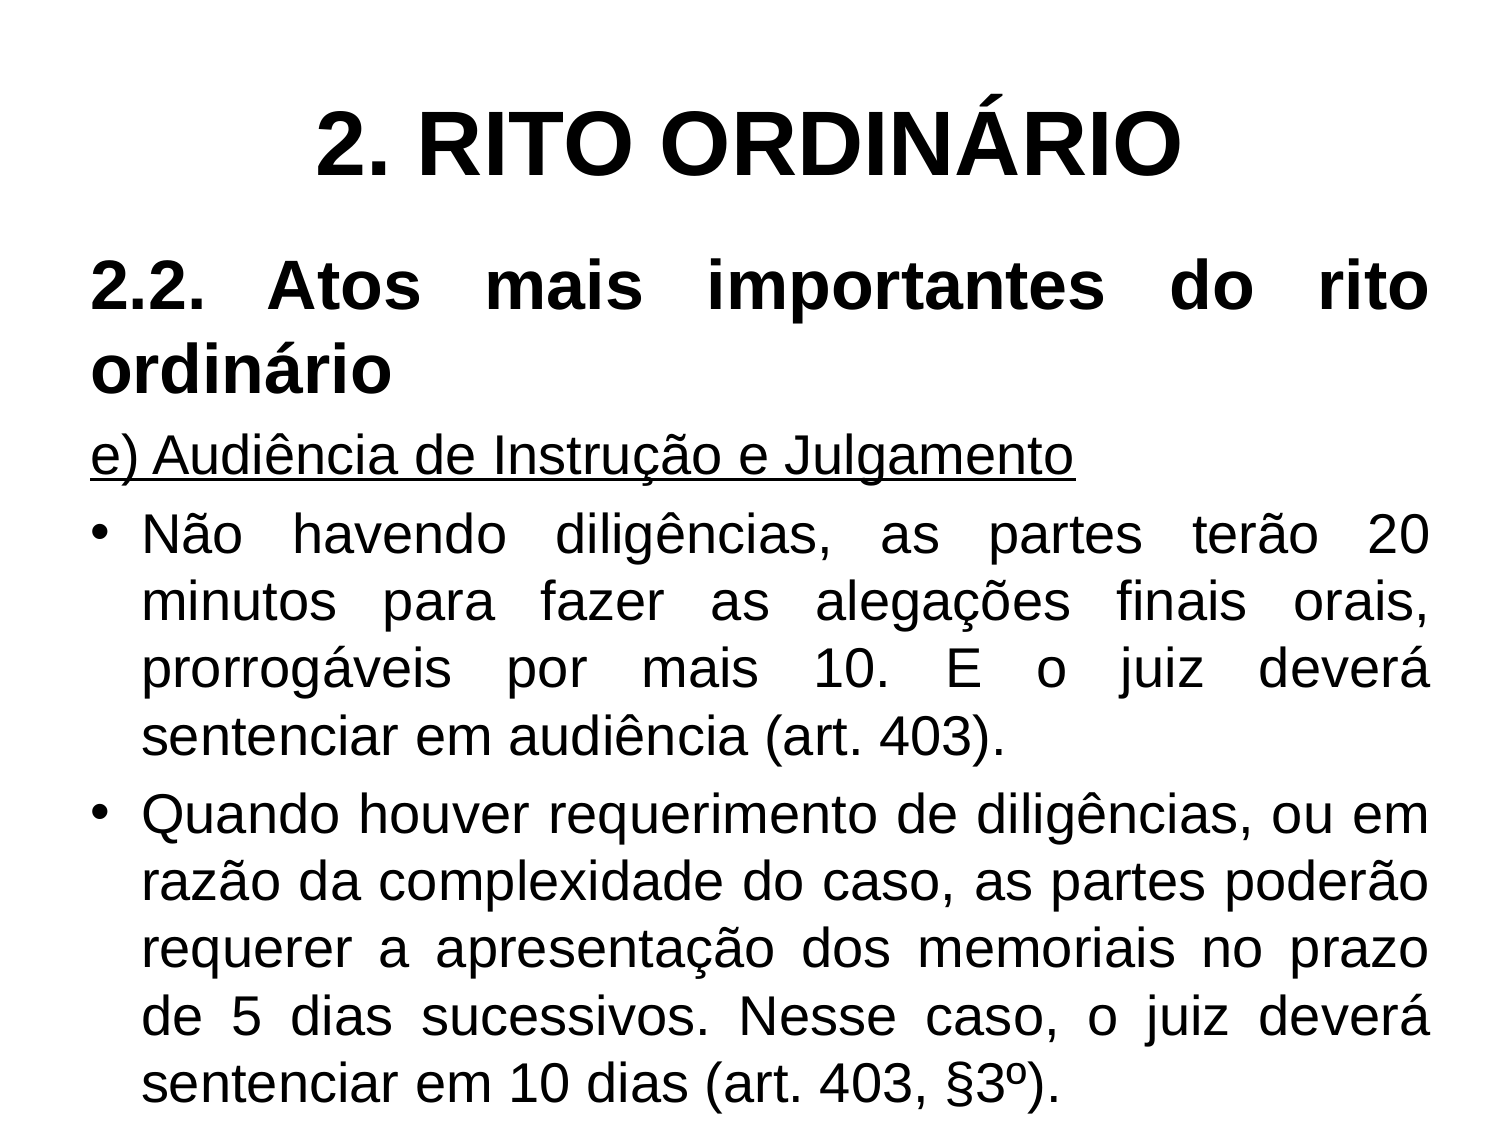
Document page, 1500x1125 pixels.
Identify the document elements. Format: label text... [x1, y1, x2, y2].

title 2. RITO ORDINÁRIO [75, 45, 1425, 232]
list 2.2. Atos mais importantes do rito ordinário e) Audiência de Instrução e Julgamento Não havendo diligências, as partes terão 20 minutos para fazer as alegações finais orais, prorrogáveis por mais 10. E o juiz deverá sentenciar em audiência (art. 403). Quando houver requerimento de diligências, ou em razão da complexidade do caso, as partes poderão requerer a apresentação dos memoriais no prazo de 5 dias sucessivos. Nesse caso, o juiz deverá sentenciar em 10 dias (art. 403, §3º). [75, 232, 1447, 1125]
